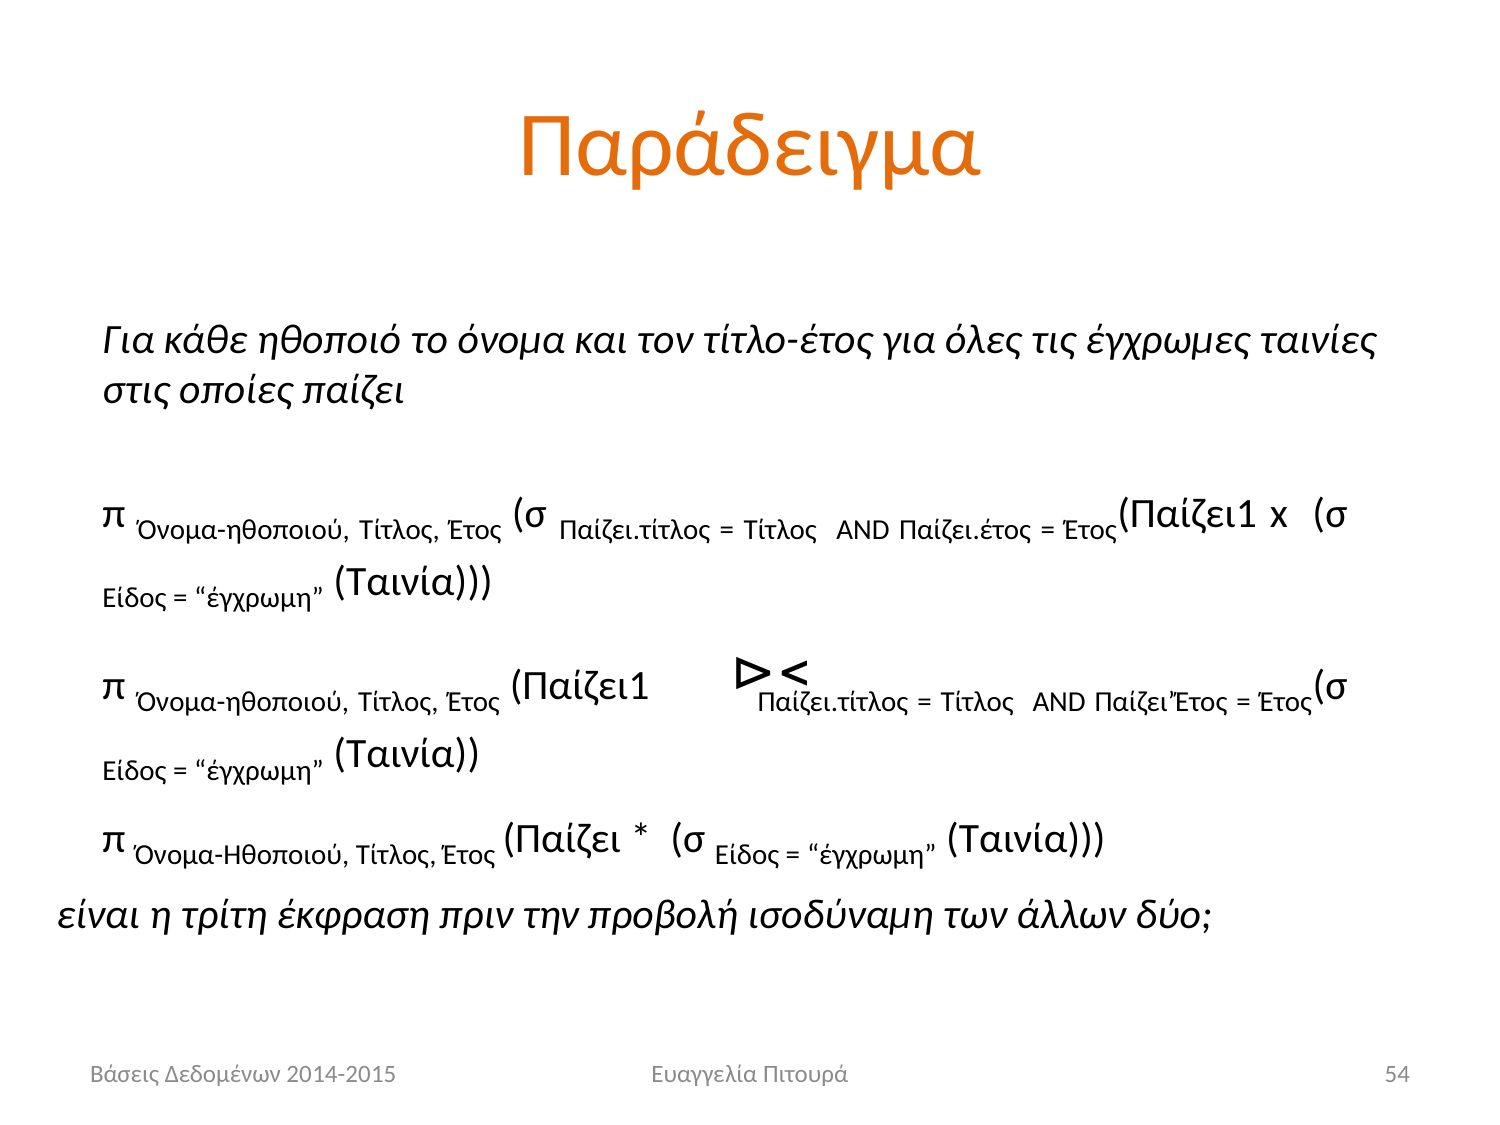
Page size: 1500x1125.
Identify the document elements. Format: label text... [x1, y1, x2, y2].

footer Ευαγγελία Πιτουρά [512, 1042, 988, 1103]
slide_number 54 [1074, 1042, 1425, 1103]
title Παράδειγμα [75, 45, 1425, 233]
text_box είναι η τρίτη έκφραση πριν την προβολή ισοδύναμη των άλλων δύο; [41, 879, 1388, 945]
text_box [87, 641, 1363, 758]
text_box π Όνομα-ηθοποιού, Τίτλος, Έτος (σ Παίζει.τίτλος = Τίτλος AND Παίζει.έτος = Έτος(Παίζει1 x (σ Είδος = “έγχρωμη” (Ταινία))) [87, 469, 1363, 621]
text_box Για κάθε ηθοποιό το όνομα και τον τίτλο-έτος για όλες τις έγχρωμες ταινίες στις οποίες παίζει [87, 304, 1413, 420]
text_box π Όνομα-Ηθοποιού, Τίτλος, Έτος (Παίζει * (σ Είδος = “έγχρωμη” (Ταινία))) [87, 794, 1363, 878]
slide_number Βάσεις Δεδομένων 2014-2015 [75, 1042, 425, 1103]
